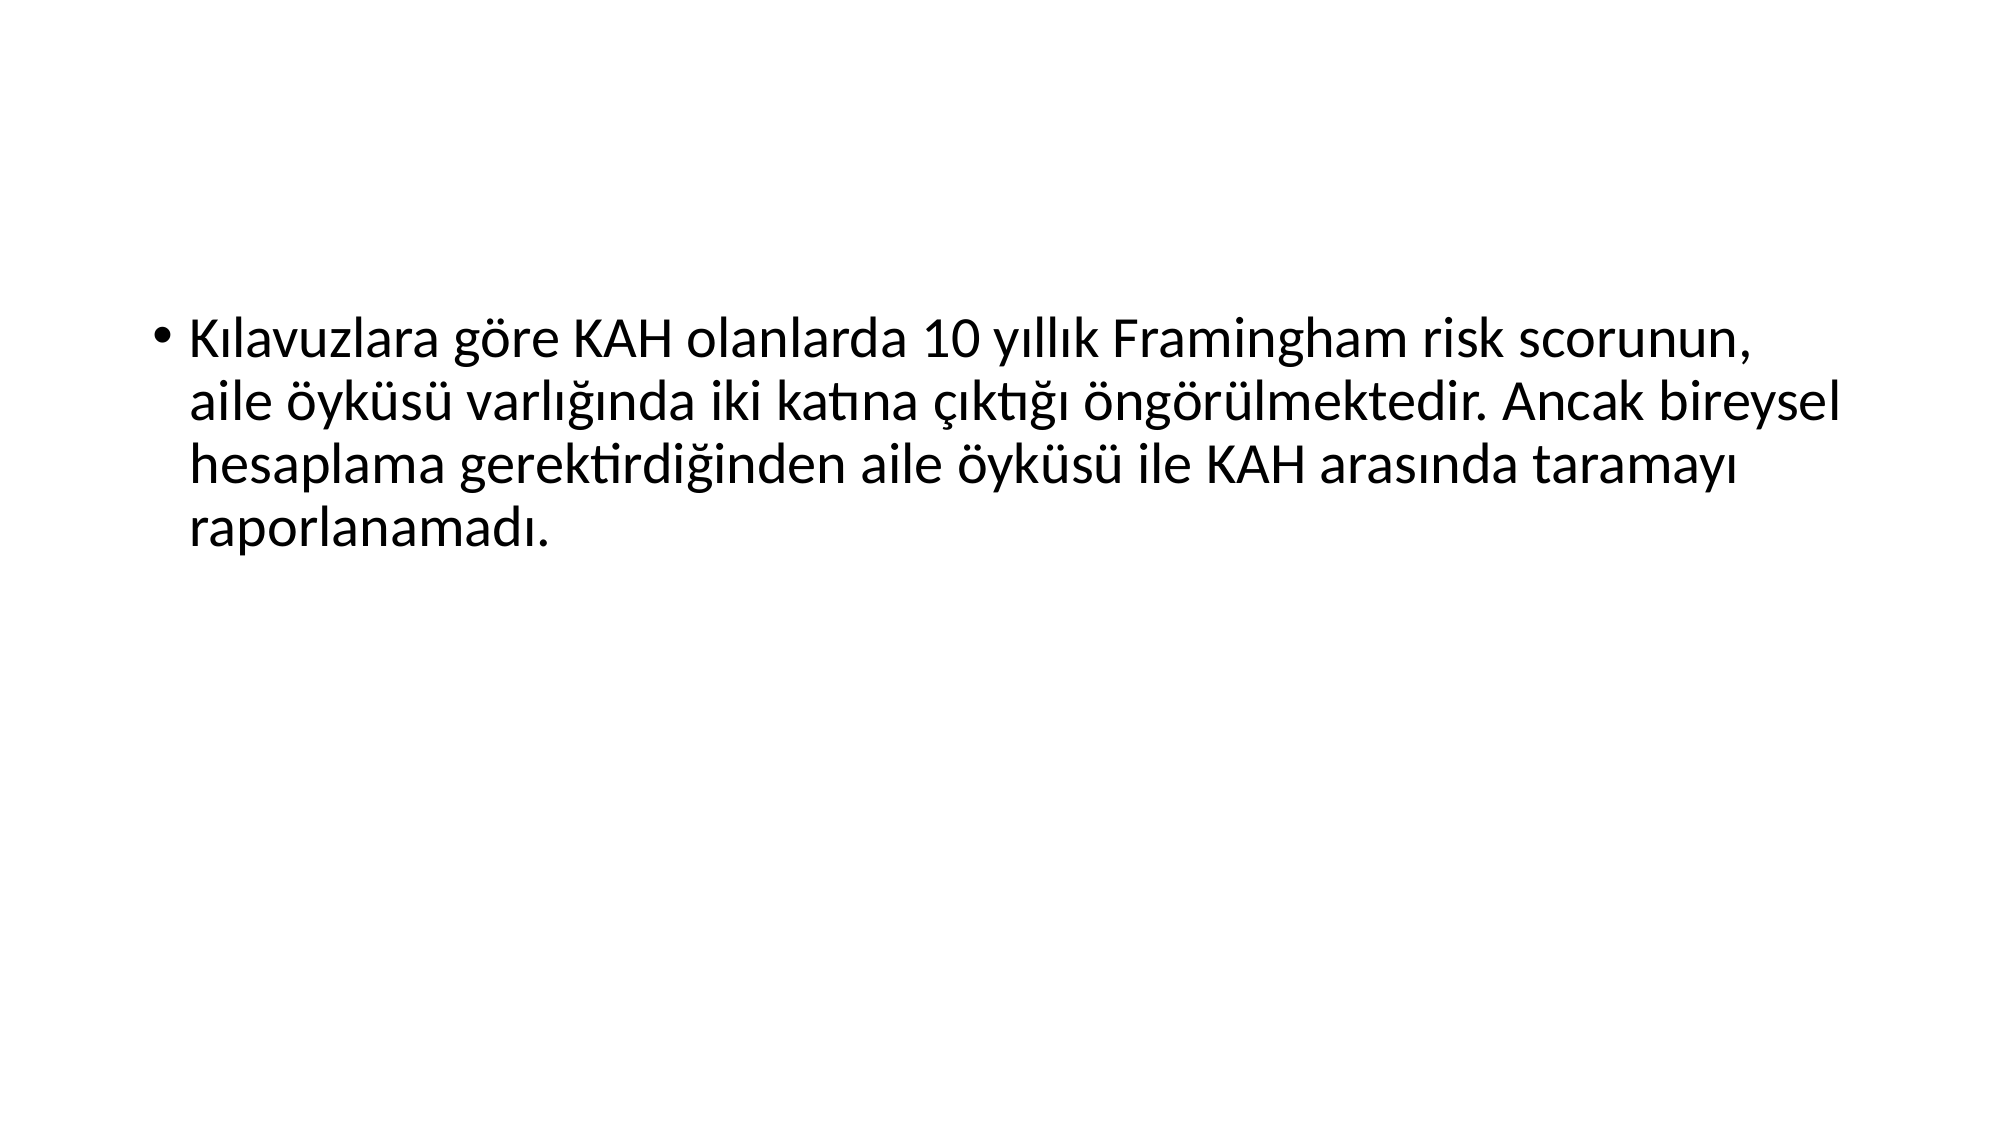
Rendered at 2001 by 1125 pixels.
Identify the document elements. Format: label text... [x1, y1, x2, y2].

list Kılavuzlara göre KAH olanlarda 10 yıllık Framingham risk scorunun, aile öyküsü varlığında iki katına çıktığı öngörülmektedir. Ancak bireysel hesaplama gerektirdiğinden aile öyküsü ile KAH arasında taramayı raporlanamadı. [137, 299, 1863, 1014]
